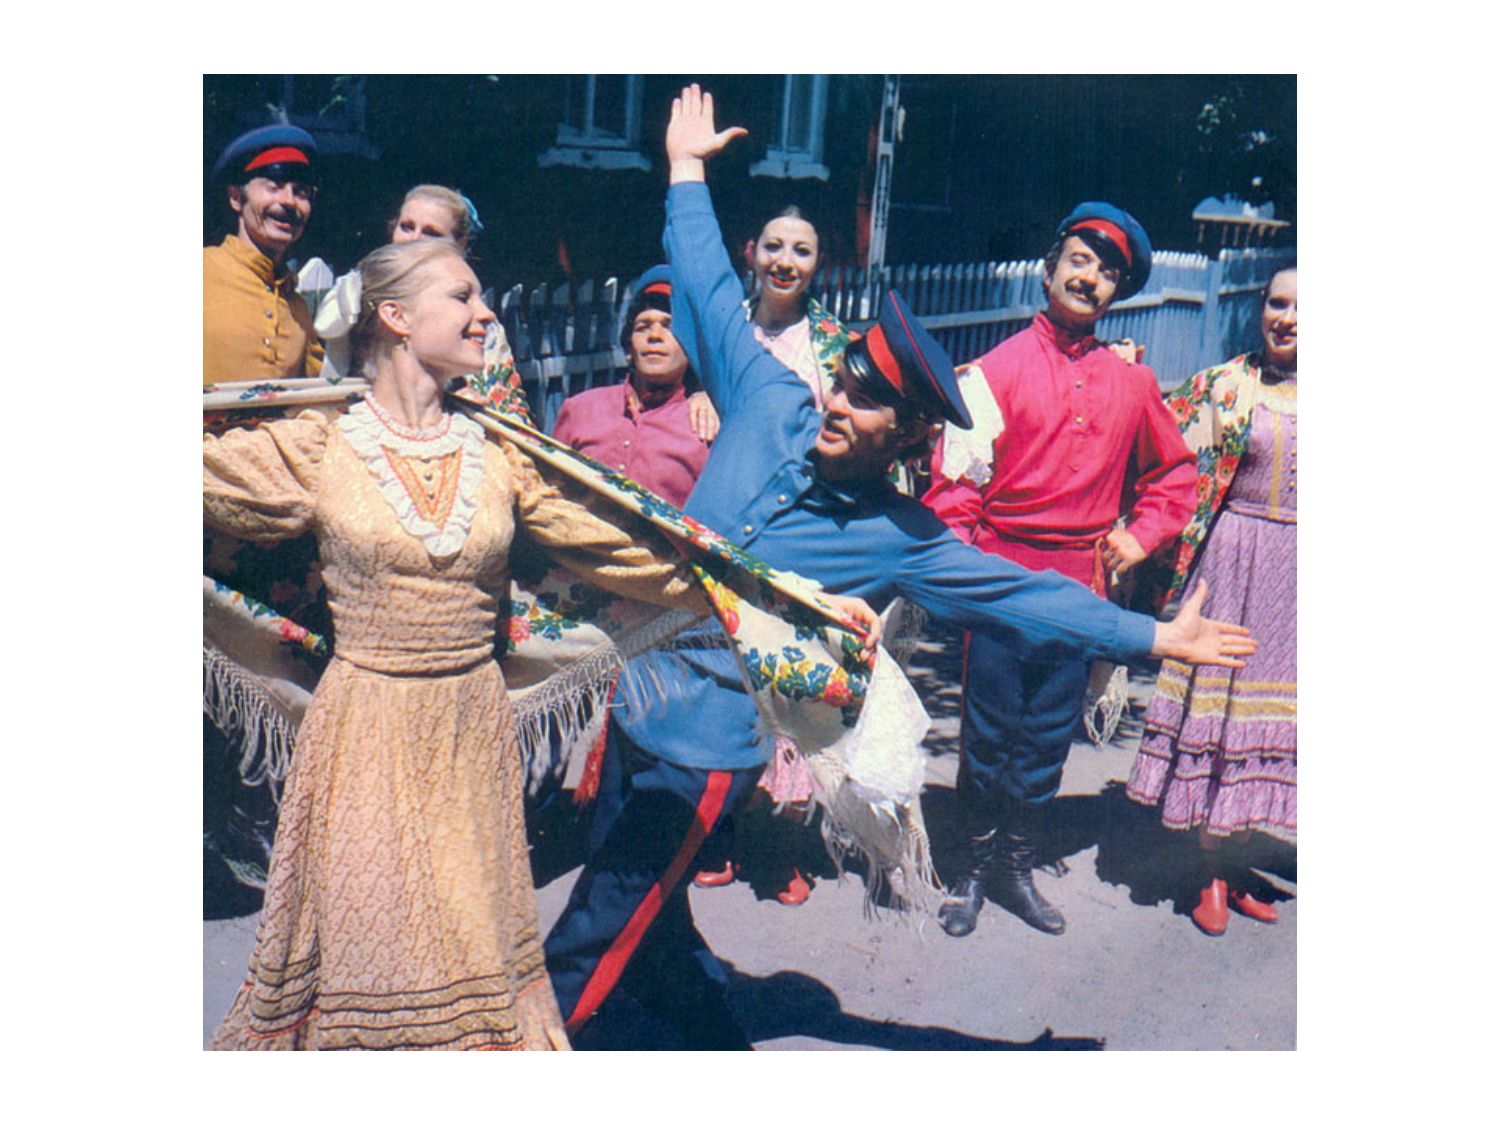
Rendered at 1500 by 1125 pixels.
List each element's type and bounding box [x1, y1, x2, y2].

picture [202, 73, 1298, 1051]
